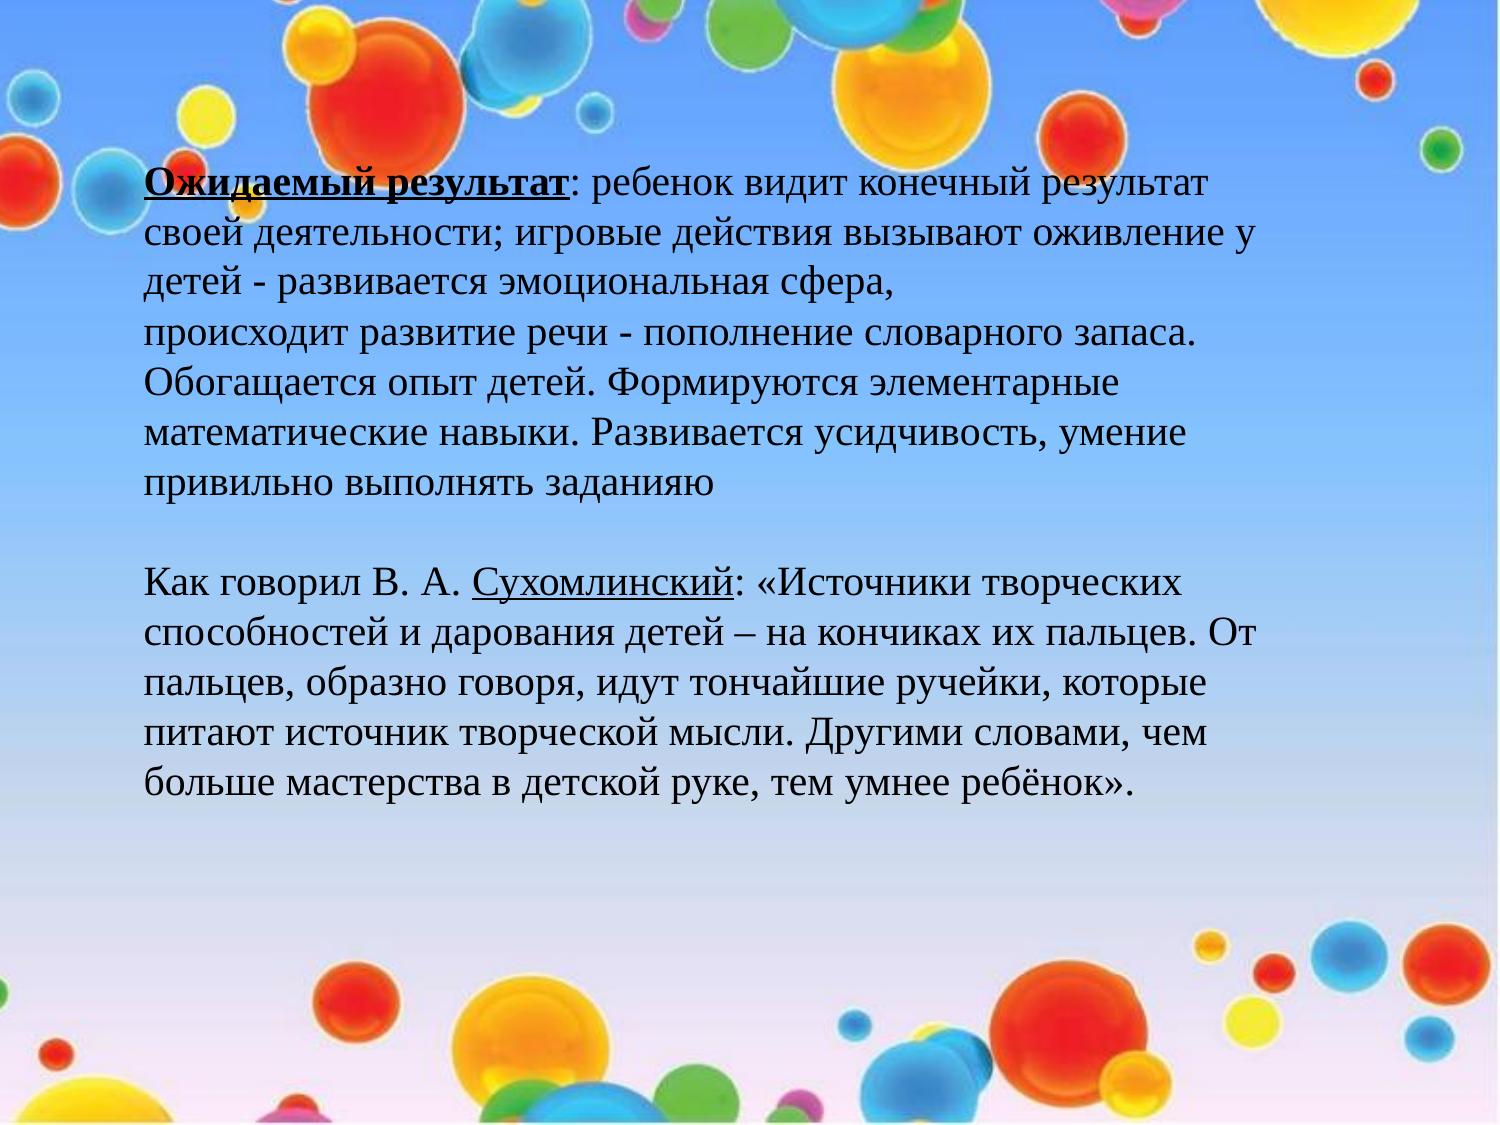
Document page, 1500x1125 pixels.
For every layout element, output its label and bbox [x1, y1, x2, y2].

list [0, 0, 1500, 1125]
